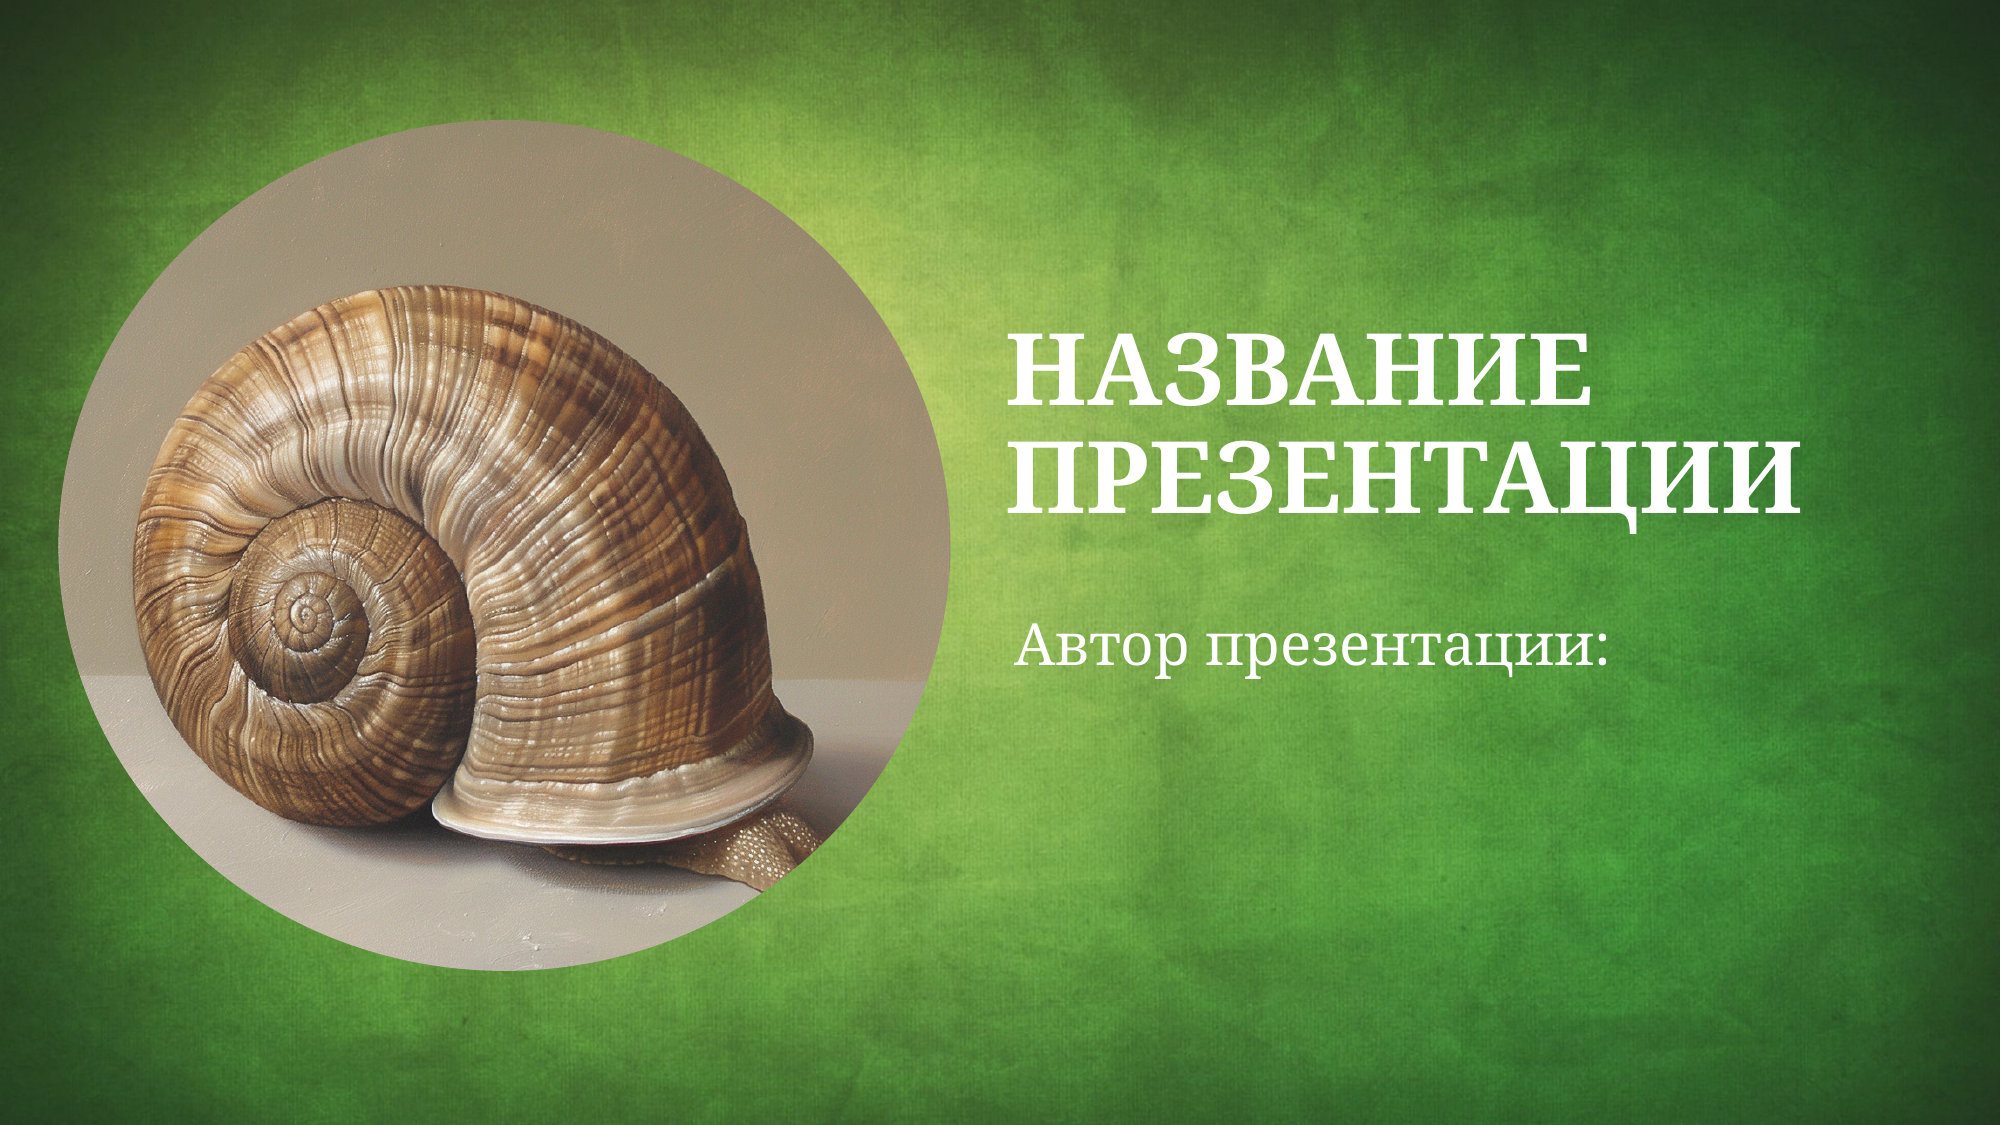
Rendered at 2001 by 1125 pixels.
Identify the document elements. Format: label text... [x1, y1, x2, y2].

picture [58, 119, 951, 971]
text_box НАЗВАНИЕ ПРЕЗЕНТАЦИИ [990, 312, 1953, 601]
text_box Автор презентации: [999, 599, 1793, 685]
